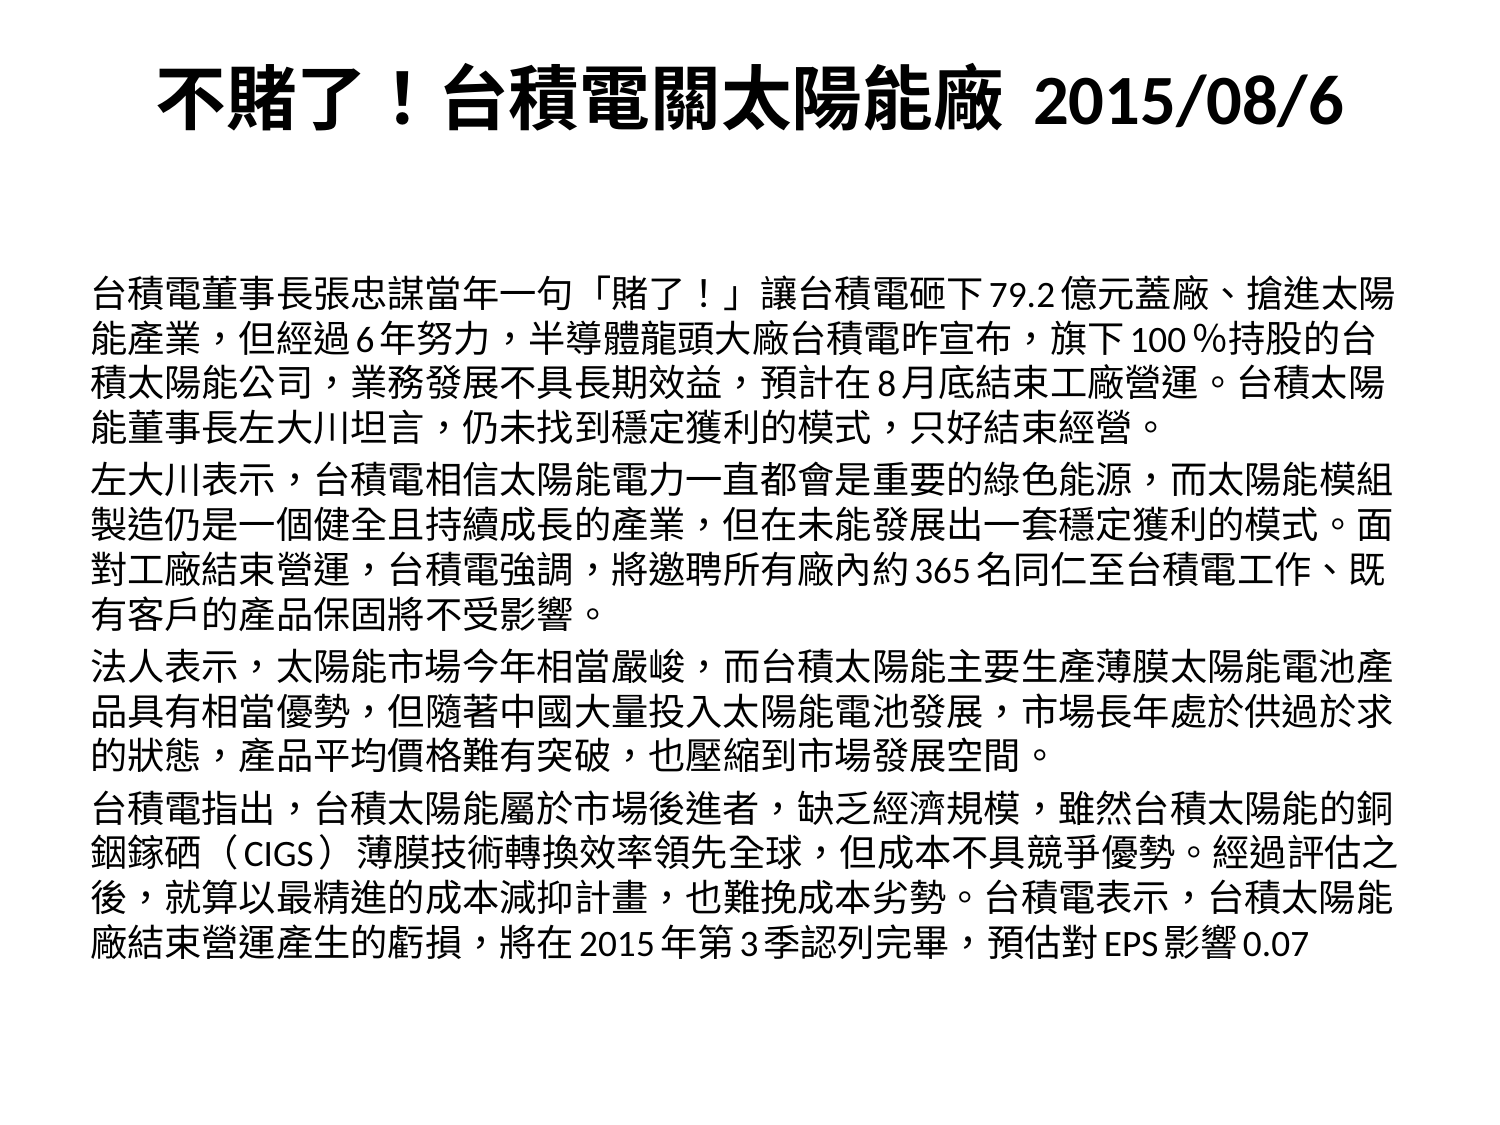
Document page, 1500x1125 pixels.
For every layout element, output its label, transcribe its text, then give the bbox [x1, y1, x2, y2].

list 台積電董事長張忠謀當年一句「賭了！」讓台積電砸下79.2億元蓋廠、搶進太陽能產業，但經過6年努力，半導體龍頭大廠台積電昨宣布，旗下100％持股的台積太陽能公司，業務發展不具長期效益，預計在8月底結束工廠營運。台積太陽能董事長左大川坦言，仍未找到穩定獲利的模式，只好結束經營。 左大川表示，台積電相信太陽能電力一直都會是重要的綠色能源，而太陽能模組製造仍是一個健全且持續成長的產業，但在未能發展出一套穩定獲利的模式。面對工廠結束營運，台積電強調，將邀聘所有廠內約365名同仁至台積電工作、既有客戶的產品保固將不受影響。 法人表示，太陽能市場今年相當嚴峻，而台積太陽能主要生產薄膜太陽能電池產品具有相當優勢，但隨著中國大量投入太陽能電池發展，市場長年處於供過於求的狀態，產品平均價格難有突破，也壓縮到市場發展空間。 台積電指出，台積太陽能屬於市場後進者，缺乏經濟規模，雖然台積太陽能的銅銦鎵硒（CIGS）薄膜技術轉換效率領先全球，但成本不具競爭優勢。經過評估之後，就算以最精進的成本減抑計畫，也難挽成本劣勢。台積電表示，台積太陽能廠結束營運產生的虧損，將在2015年第3季認列完畢，預估對EPS影響0.07 [75, 262, 1425, 1005]
title 不賭了！台積電關太陽能廠 2015/08/6 [75, 45, 1425, 233]
